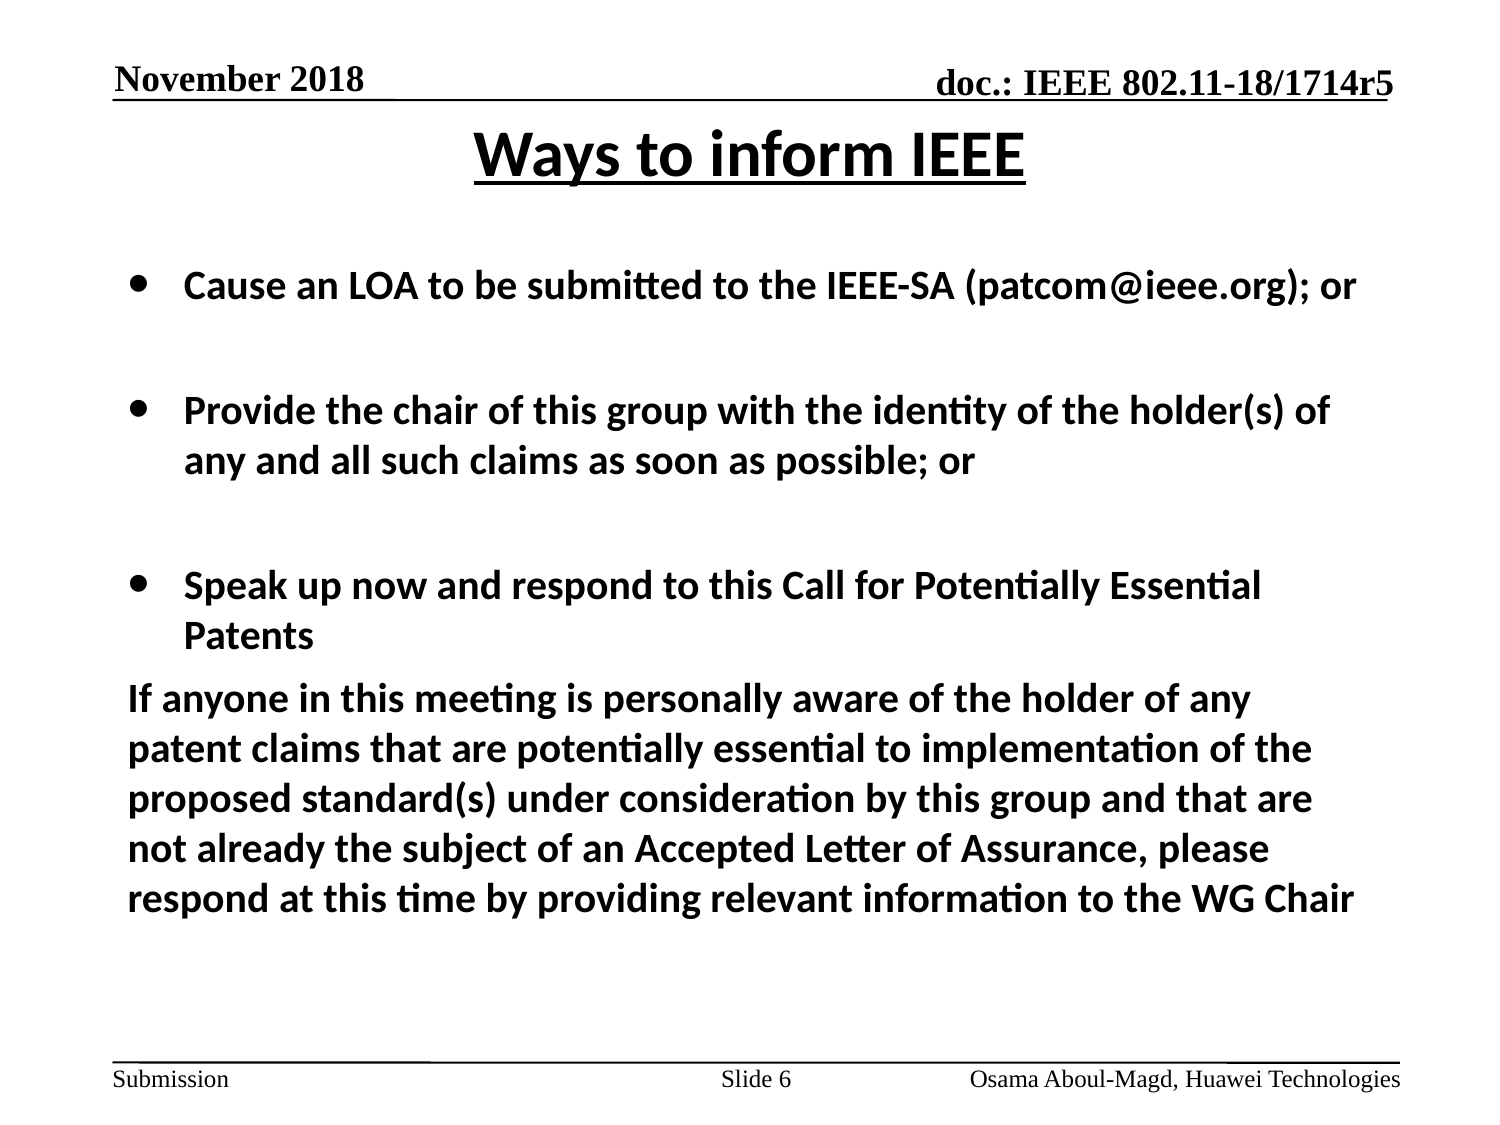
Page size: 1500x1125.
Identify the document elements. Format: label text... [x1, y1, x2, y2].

footer Osama Aboul-Magd, Huawei Technologies [878, 1061, 1402, 1093]
slide_number Slide 6 [712, 1061, 800, 1123]
list Cause an LOA to be submitted to the IEEE-SA (patcom@ieee.org); or Provide the chair of this group with the identity of the holder(s) of any and all such claims as soon as possible; or Speak up now and respond to this Call for Potentially Essential Patents If anyone in this meeting is personally aware of the holder of any patent claims that are potentially essential to implementation of the proposed standard(s) under consideration by this group and that are not already the subject of an Accepted Letter of Assurance, please respond at this time by providing relevant information to the WG Chair [112, 250, 1388, 926]
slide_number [114, 54, 423, 100]
title Ways to inform IEEE [112, 112, 1388, 188]
